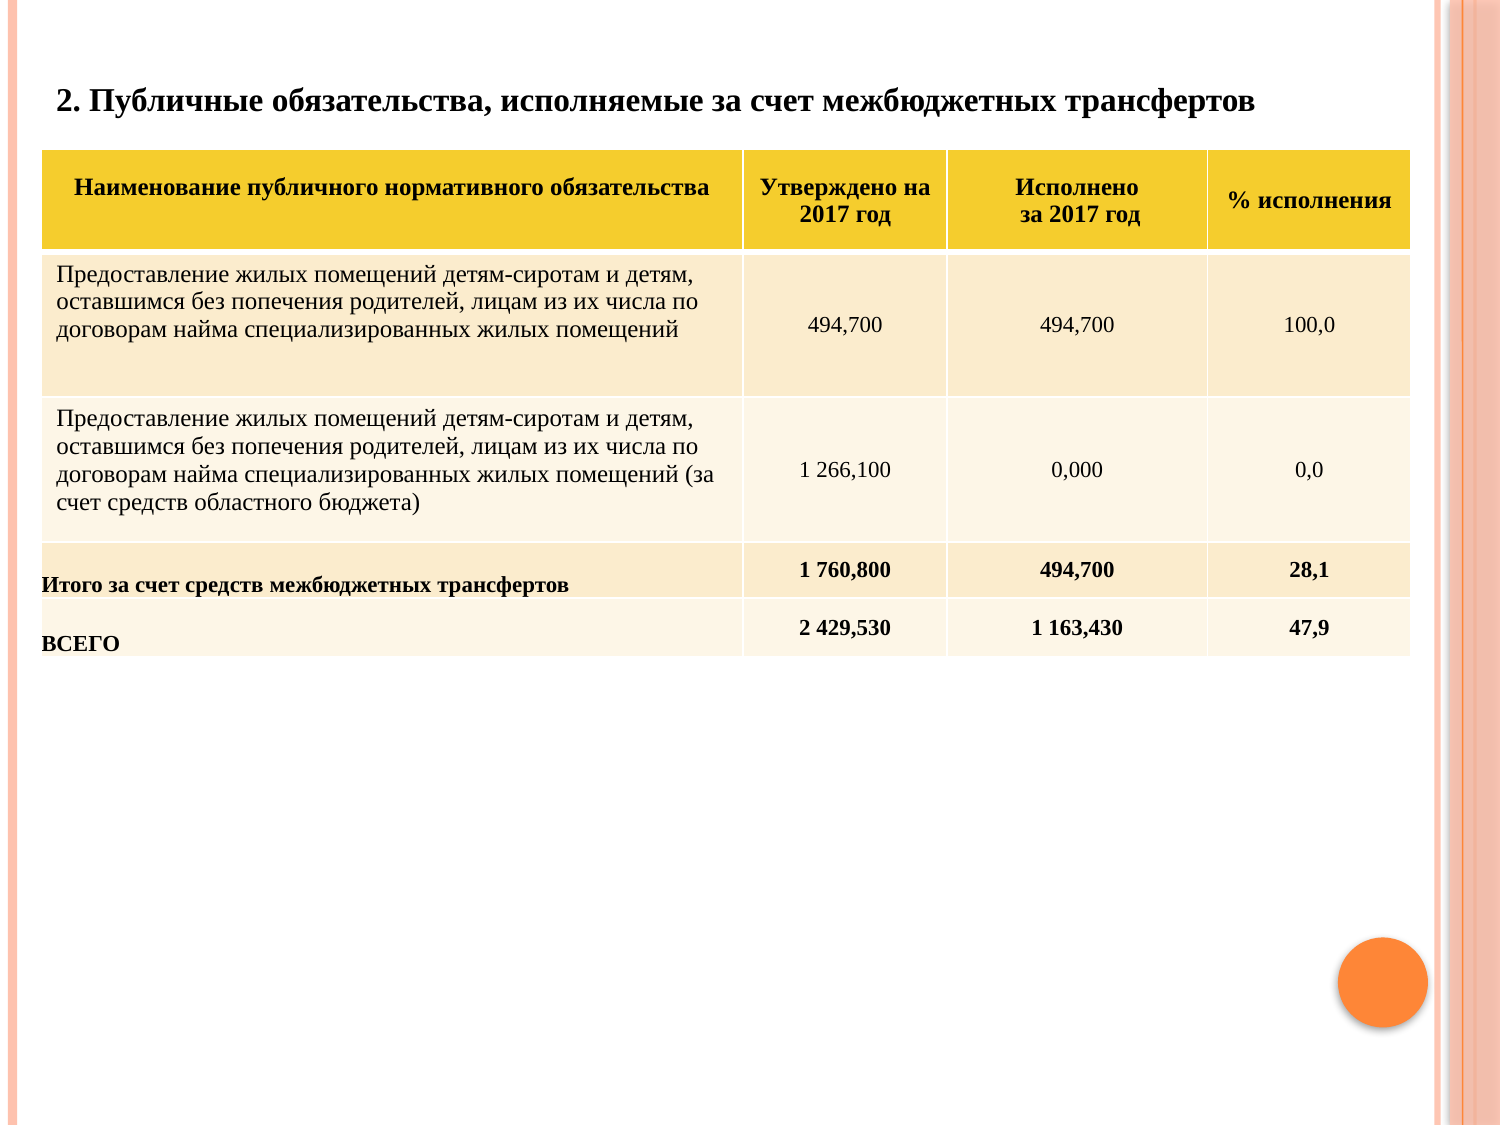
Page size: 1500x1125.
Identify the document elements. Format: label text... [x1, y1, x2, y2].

table_cell 28,1 [1208, 543, 1410, 597]
table_cell 0,000 [948, 398, 1207, 541]
table_header % исполнения [1208, 150, 1410, 249]
table_cell 100,0 [1208, 255, 1410, 396]
table_cell 1 266,100 [744, 398, 946, 541]
table_cell 494,700 [744, 255, 946, 396]
text_box 2. Публичные обязательства, исполняемые за счет межбюджетных трансфертов [41, 70, 1377, 126]
table_header Наименование публичного нормативного обязательства [42, 150, 742, 249]
table_cell 2 429,530 [744, 599, 946, 656]
table_cell 1 163,430 [948, 599, 1207, 656]
table_cell Предоставление жилых помещений детям-сиротам и детям, оставшимся без попечения родителей, лицам из их числа по договорам найма специализированных жилых помещений (за счет средств областного бюджета) [42, 398, 742, 541]
table_cell ВСЕГО [42, 599, 742, 656]
table_cell 494,700 [948, 255, 1207, 396]
table_cell Предоставление жилых помещений детям-сиротам и детям, оставшимся без попечения родителей, лицам из их числа по договорам найма специализированных жилых помещений [42, 255, 742, 396]
table_cell 494,700 [948, 543, 1207, 597]
table_cell 47,9 [1208, 599, 1410, 656]
table_cell 1 760,800 [744, 543, 946, 597]
table_cell 0,0 [1208, 398, 1410, 541]
table_cell Итого за счет средств межбюджетных трансфертов [42, 543, 742, 597]
table_header Исполнено за 2017 год [948, 150, 1207, 249]
table_header Утверждено на 2017 год [744, 150, 946, 249]
